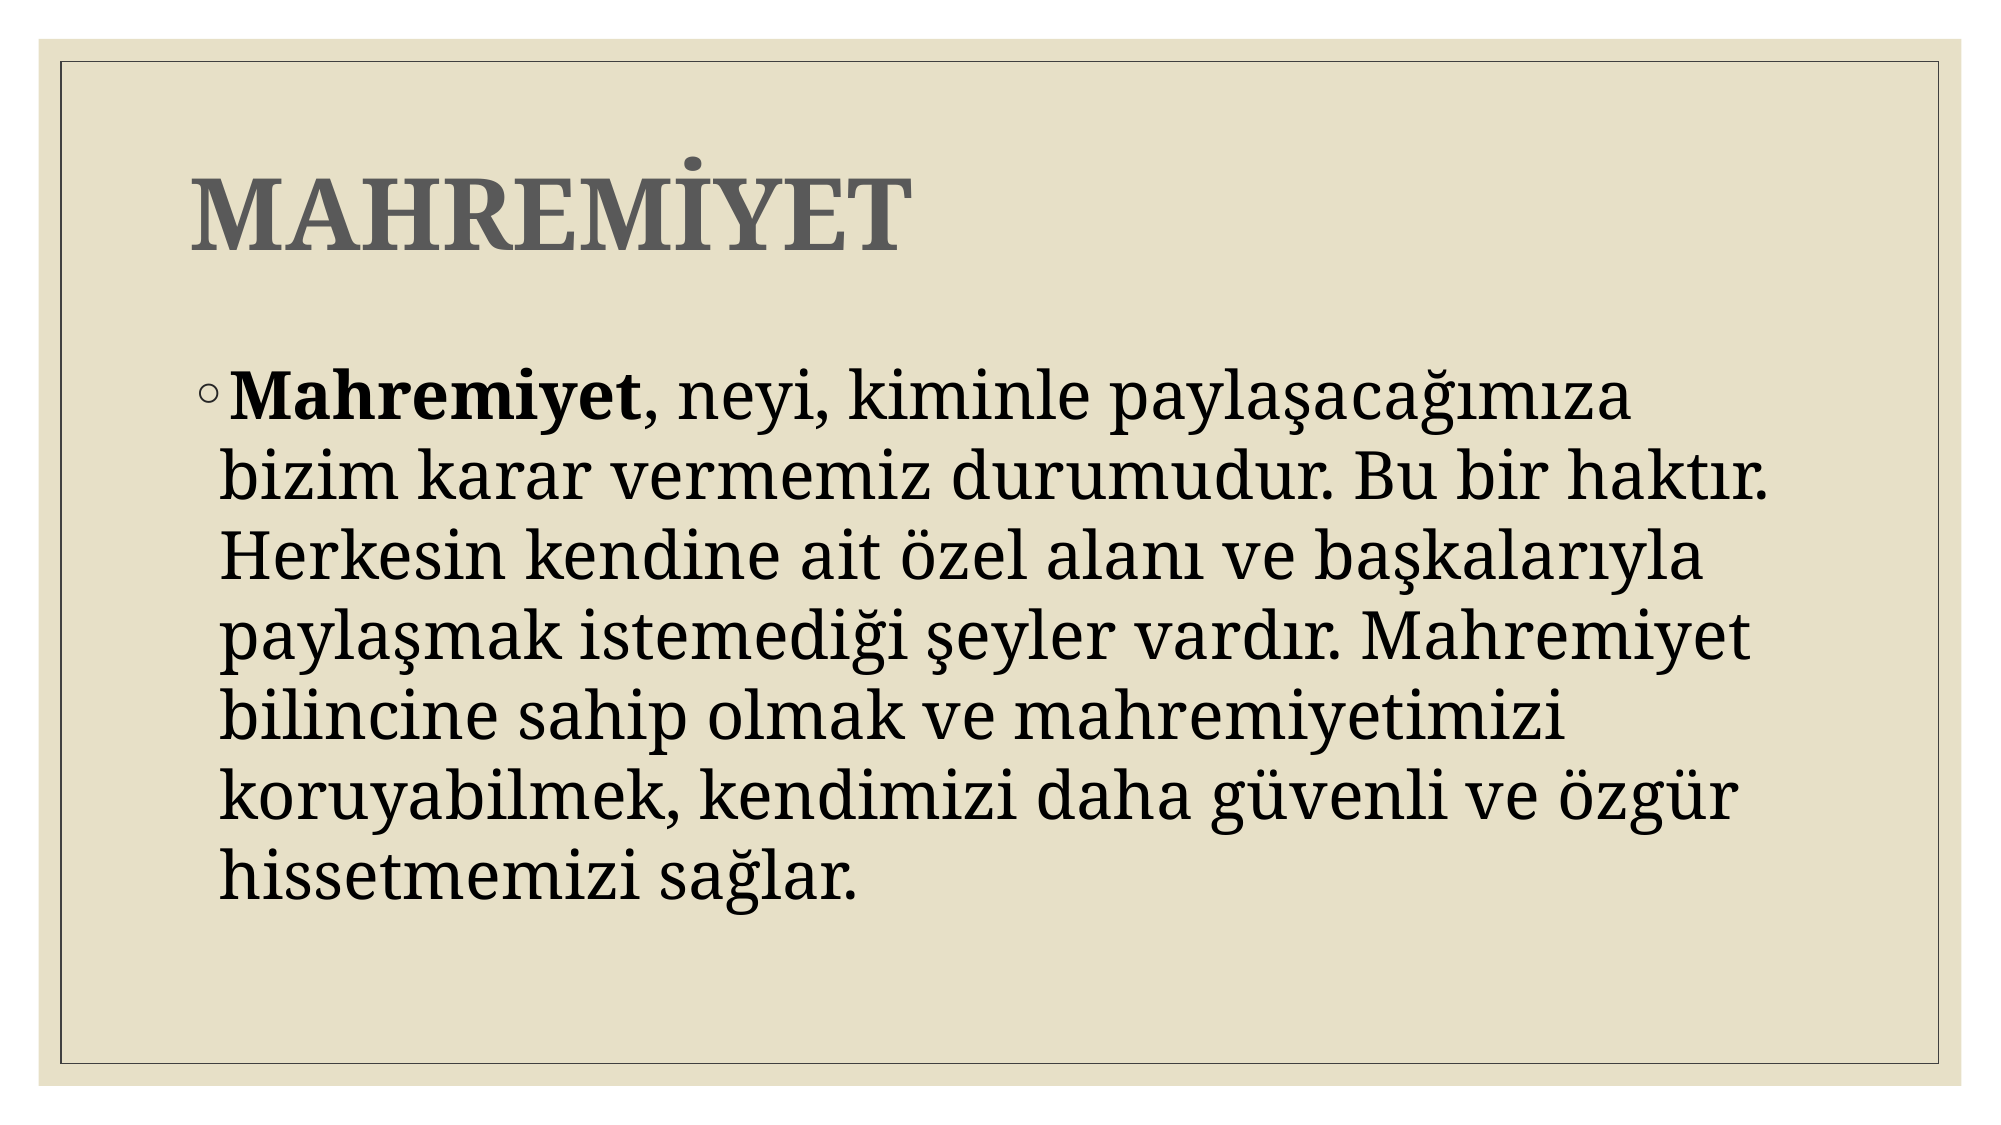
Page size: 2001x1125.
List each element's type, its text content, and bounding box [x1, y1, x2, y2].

title MAHREMİYET [174, 105, 1825, 331]
list Mahremiyet, neyi, kiminle paylaşacağımıza bizim karar vermemiz durumudur. Bu bir haktır. Herkesin kendine ait özel alanı ve başkalarıyla paylaşmak istemediği şeyler vardır. Mahremiyet bilincine sahip olmak ve mahremiyetimizi koruyabilmek, kendimizi daha güvenli ve özgür hissetmemizi sağlar. [174, 345, 1825, 990]
